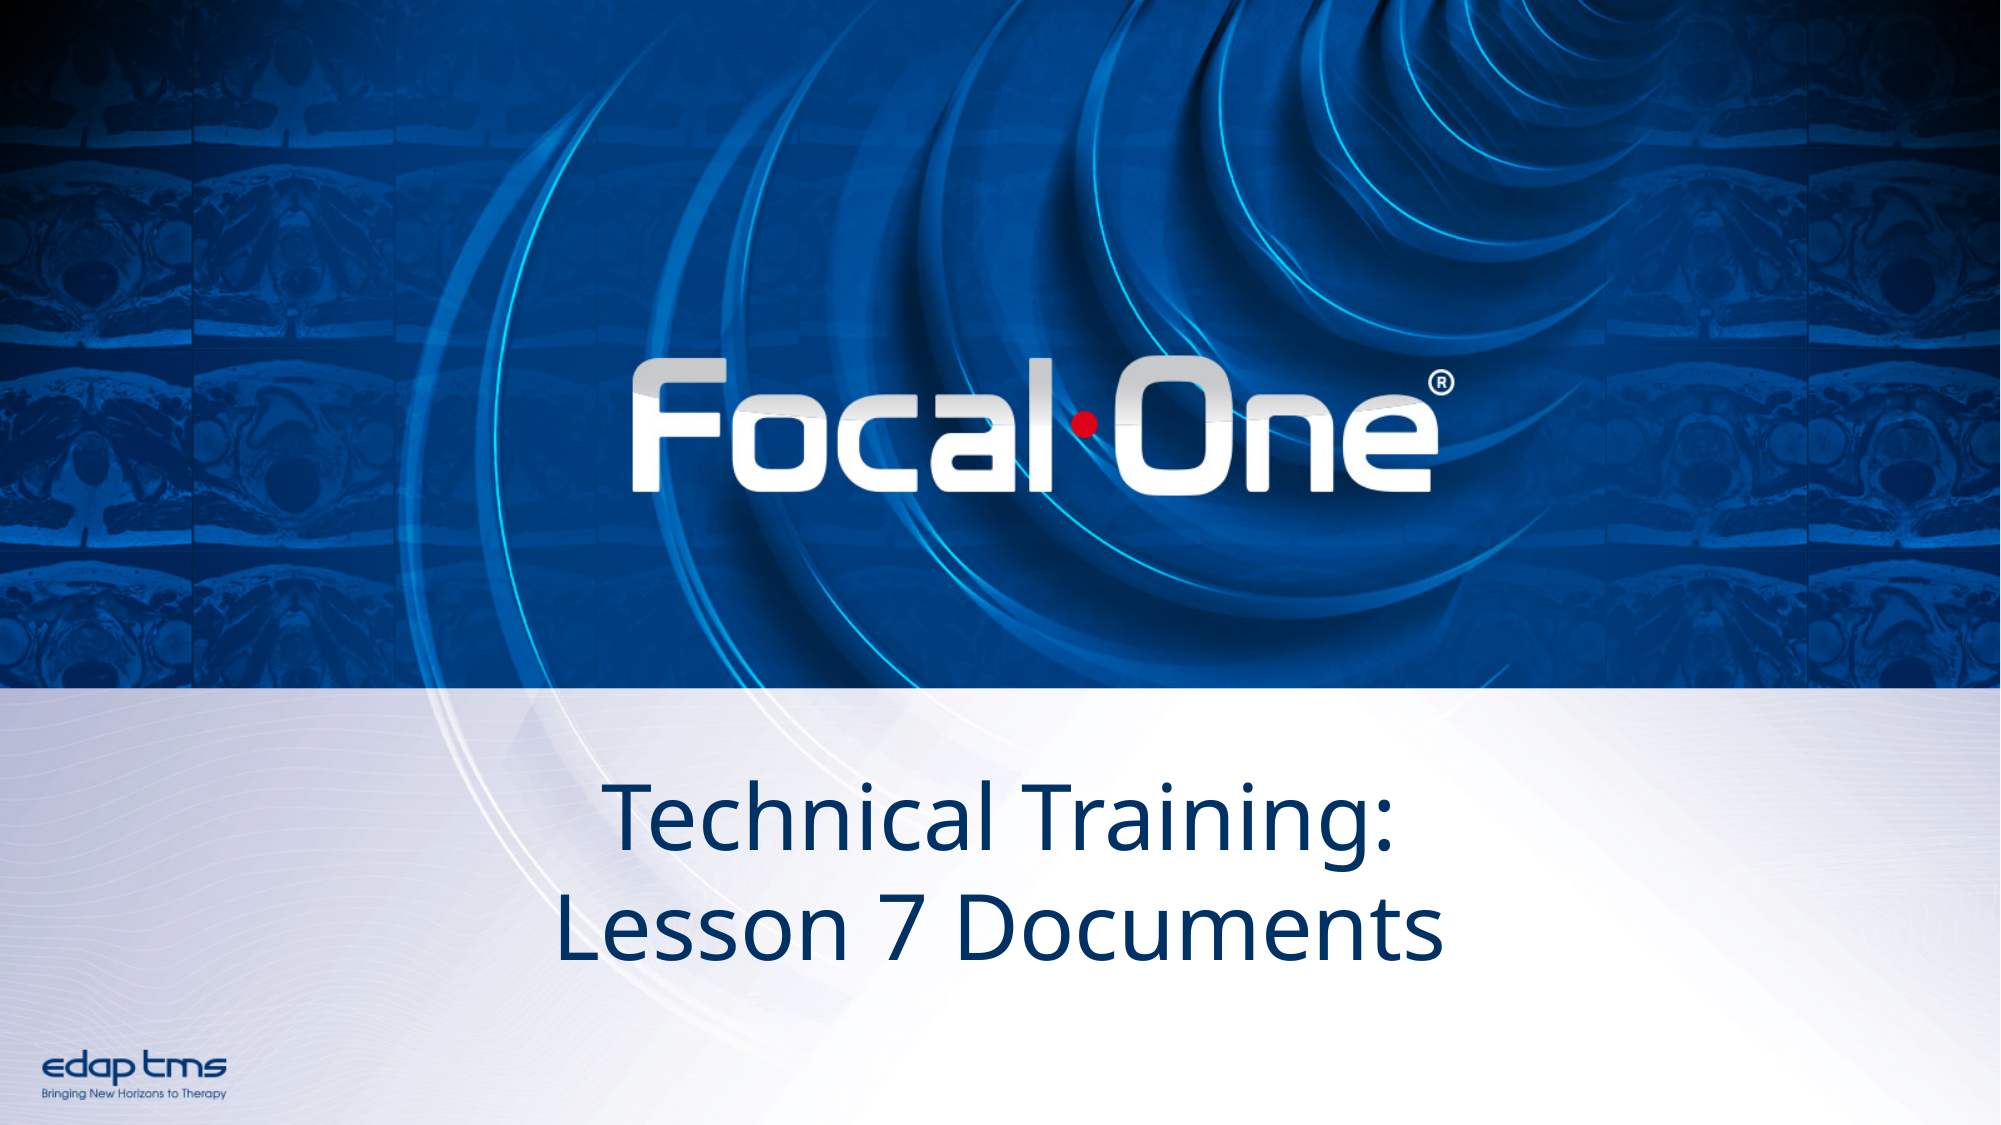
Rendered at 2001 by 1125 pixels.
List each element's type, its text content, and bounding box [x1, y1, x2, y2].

title Technical Training: Lesson 7 Documents [150, 751, 1850, 974]
picture [0, 0, 2001, 1125]
